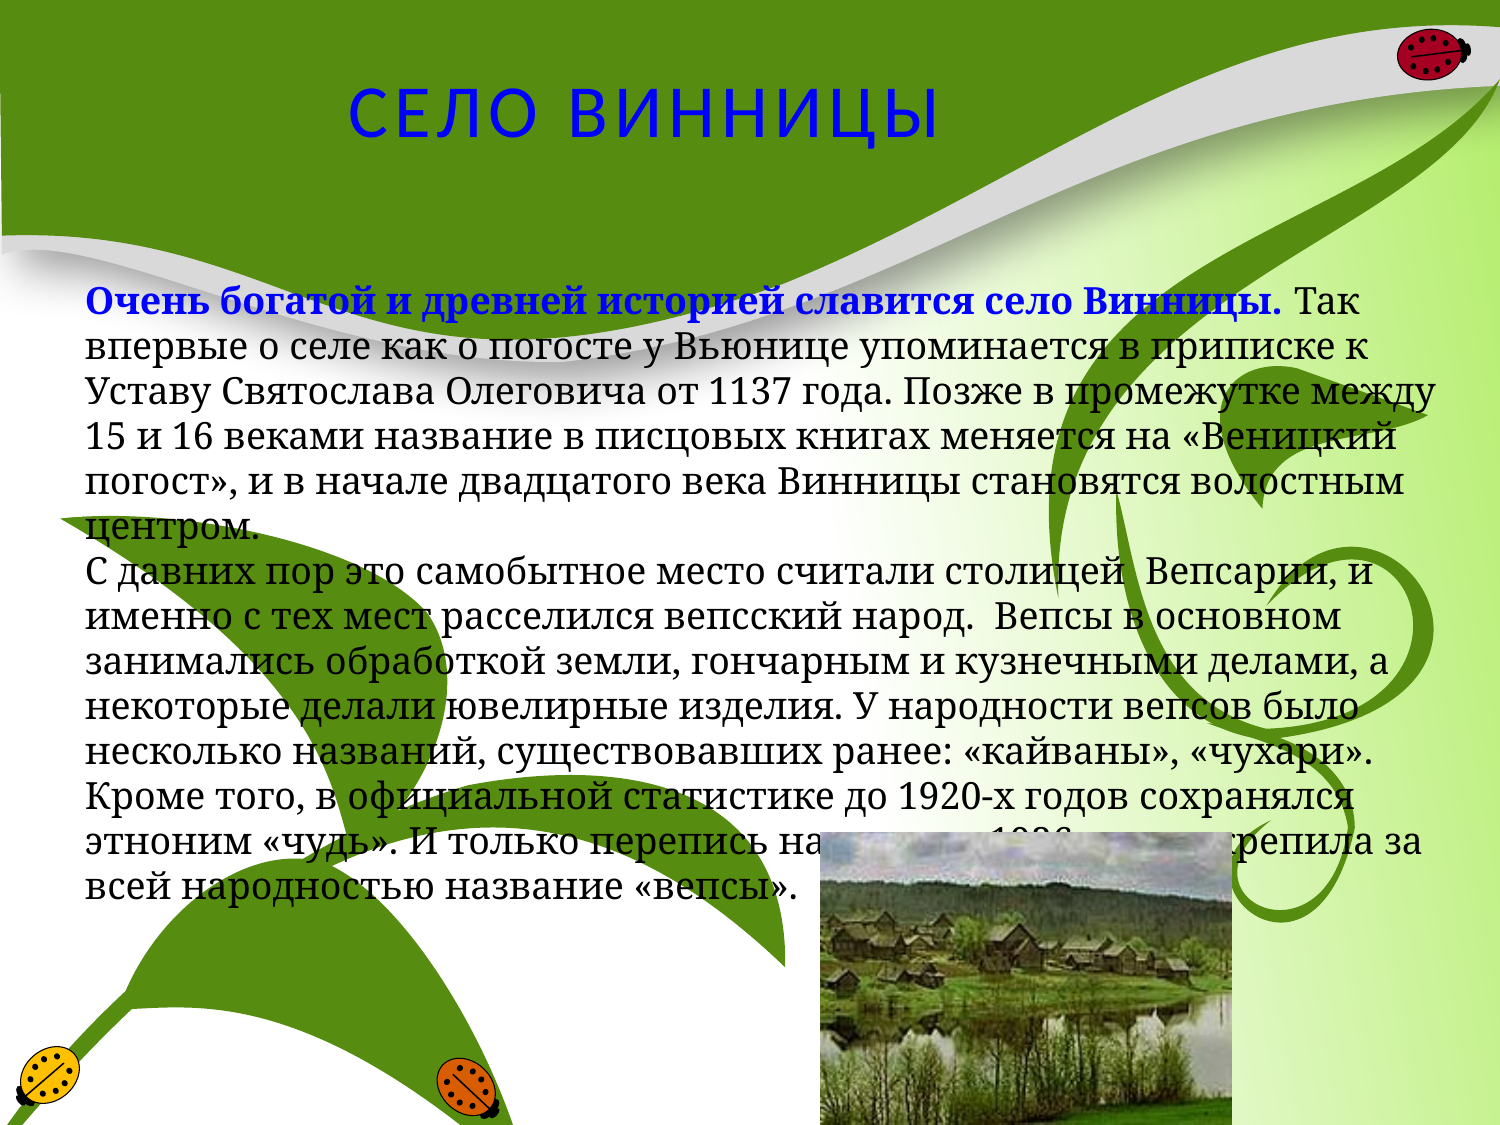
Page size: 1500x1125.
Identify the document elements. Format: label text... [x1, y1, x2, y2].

text_box Очень богатой и древней историей славится село Винницы. Так впервые о селе как о погосте у Вьюнице упоминается в приписке к Уставу Святослава Олеговича от 1137 года. Позже в промежутке между 15 и 16 веками название в писцовых книгах меняется на «Веницкий погост», и в начале двадцатого века Винницы становятся волостным центром. С давних пор это самобытное место считали столицей Вепсарии, и именно с тех мест расселился вепсский народ. Вепсы в основном занимались обработкой земли, гончарным и кузнечными делами, а некоторые делали ювелирные изделия. У народности вепсов было несколько названий, существовавших ранее: «кайваны», «чухари». Кроме того, в официальной статистике до 1920-х годов сохранялся этноним «чудь». И только перепись населения 1926 года закрепила за всей народностью название «вепсы». [70, 269, 1500, 915]
title СЕЛО ВИННИЦЫ [210, 7, 1079, 209]
picture [820, 832, 1232, 1125]
